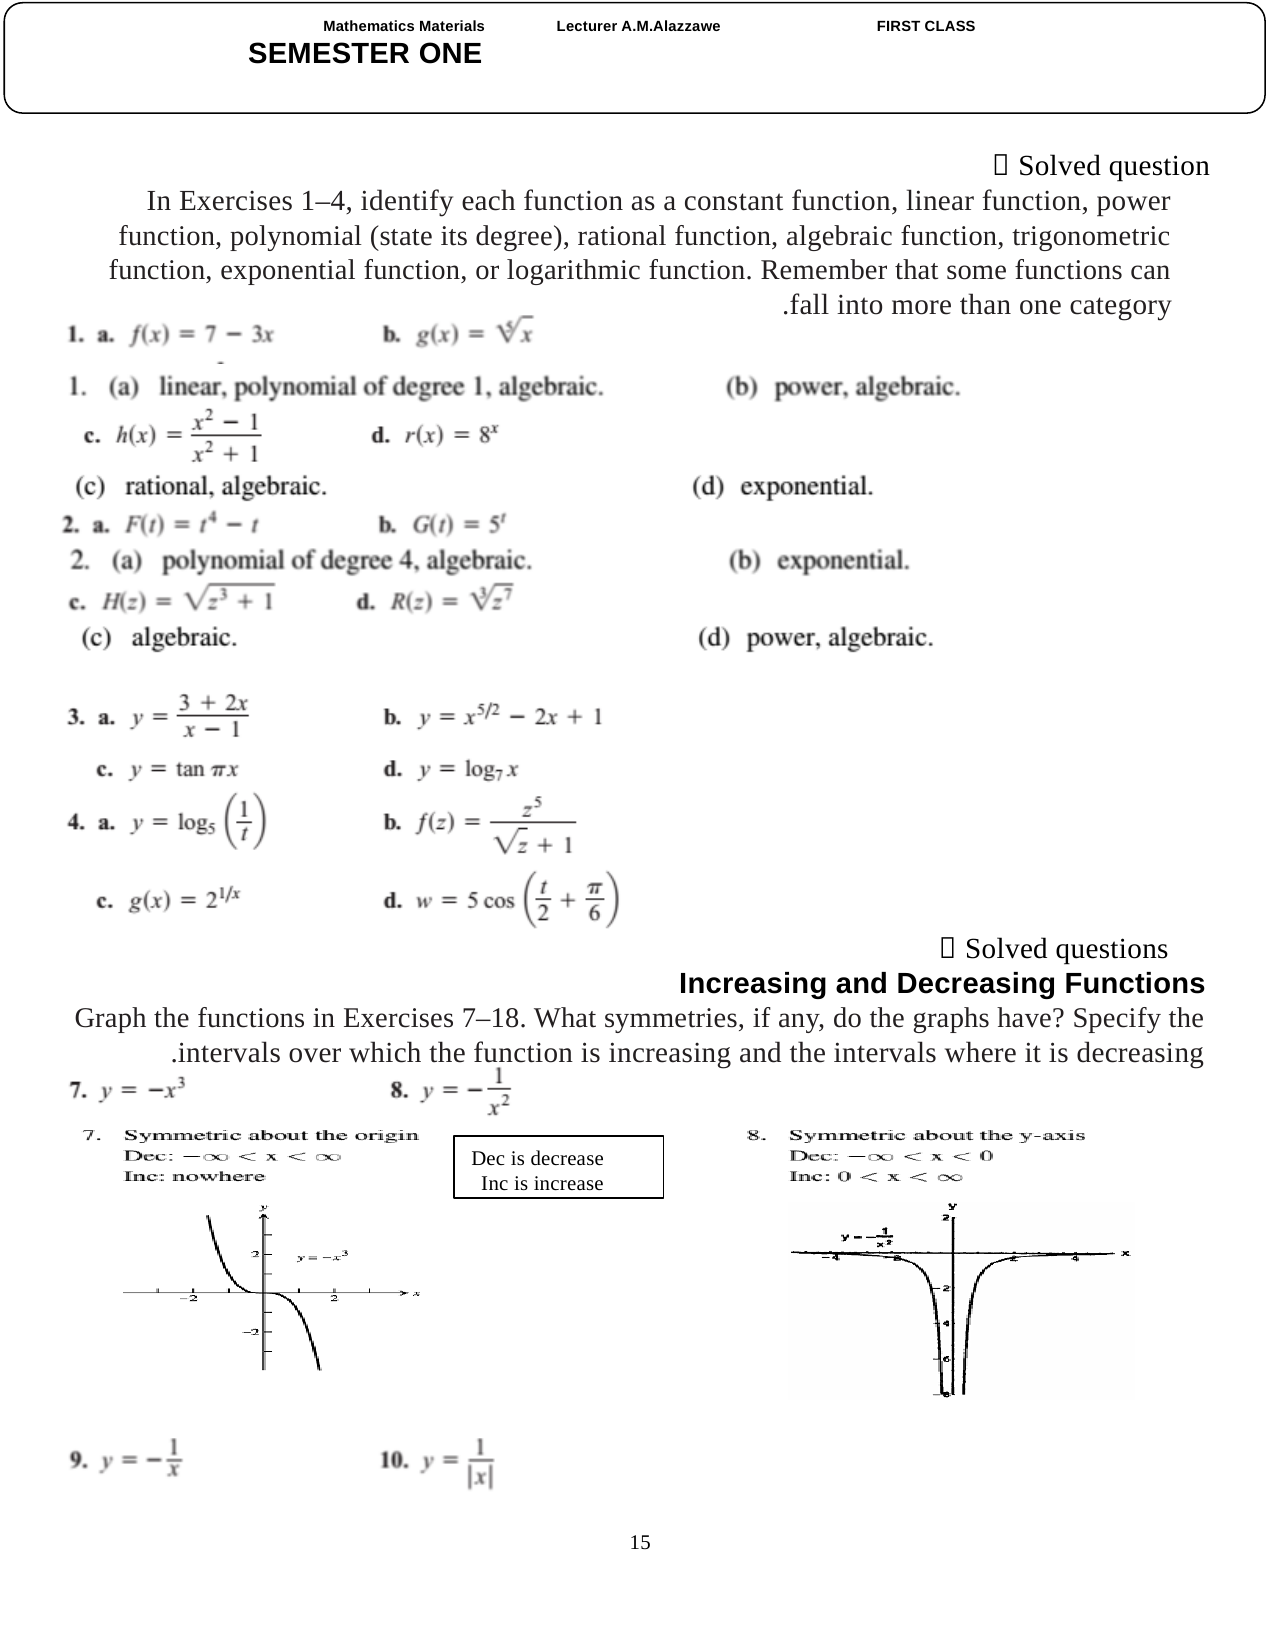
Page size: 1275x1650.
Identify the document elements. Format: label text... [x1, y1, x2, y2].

picture [58, 1063, 1142, 1406]
picture [58, 1438, 499, 1493]
text_box [4, 2, 1266, 114]
text_box  Solved questions Increasing and Decreasing Functions Graph the functions in Exercises 7–18. What symmetries, if any, do the graphs have? Specify the intervals over which the function is increasing and the intervals where it is decreasing. [74, 929, 1207, 1069]
picture [58, 689, 636, 930]
text_box 15 [629, 1528, 651, 1554]
text_box  Solved question In Exercises 1–4, identify each function as a constant function, linear function, power function, polynomial (state its degree), rational function, algebraic function, trigonometric function, exponential function, or logarithmic function. Remember that some functions can fall into more than one category. [108, 146, 1211, 320]
picture [58, 314, 972, 657]
text_box Mathematics Materials Lecturer A.M.Alazzawe FIRST CLASS SEMESTER ONE [247, 16, 979, 69]
